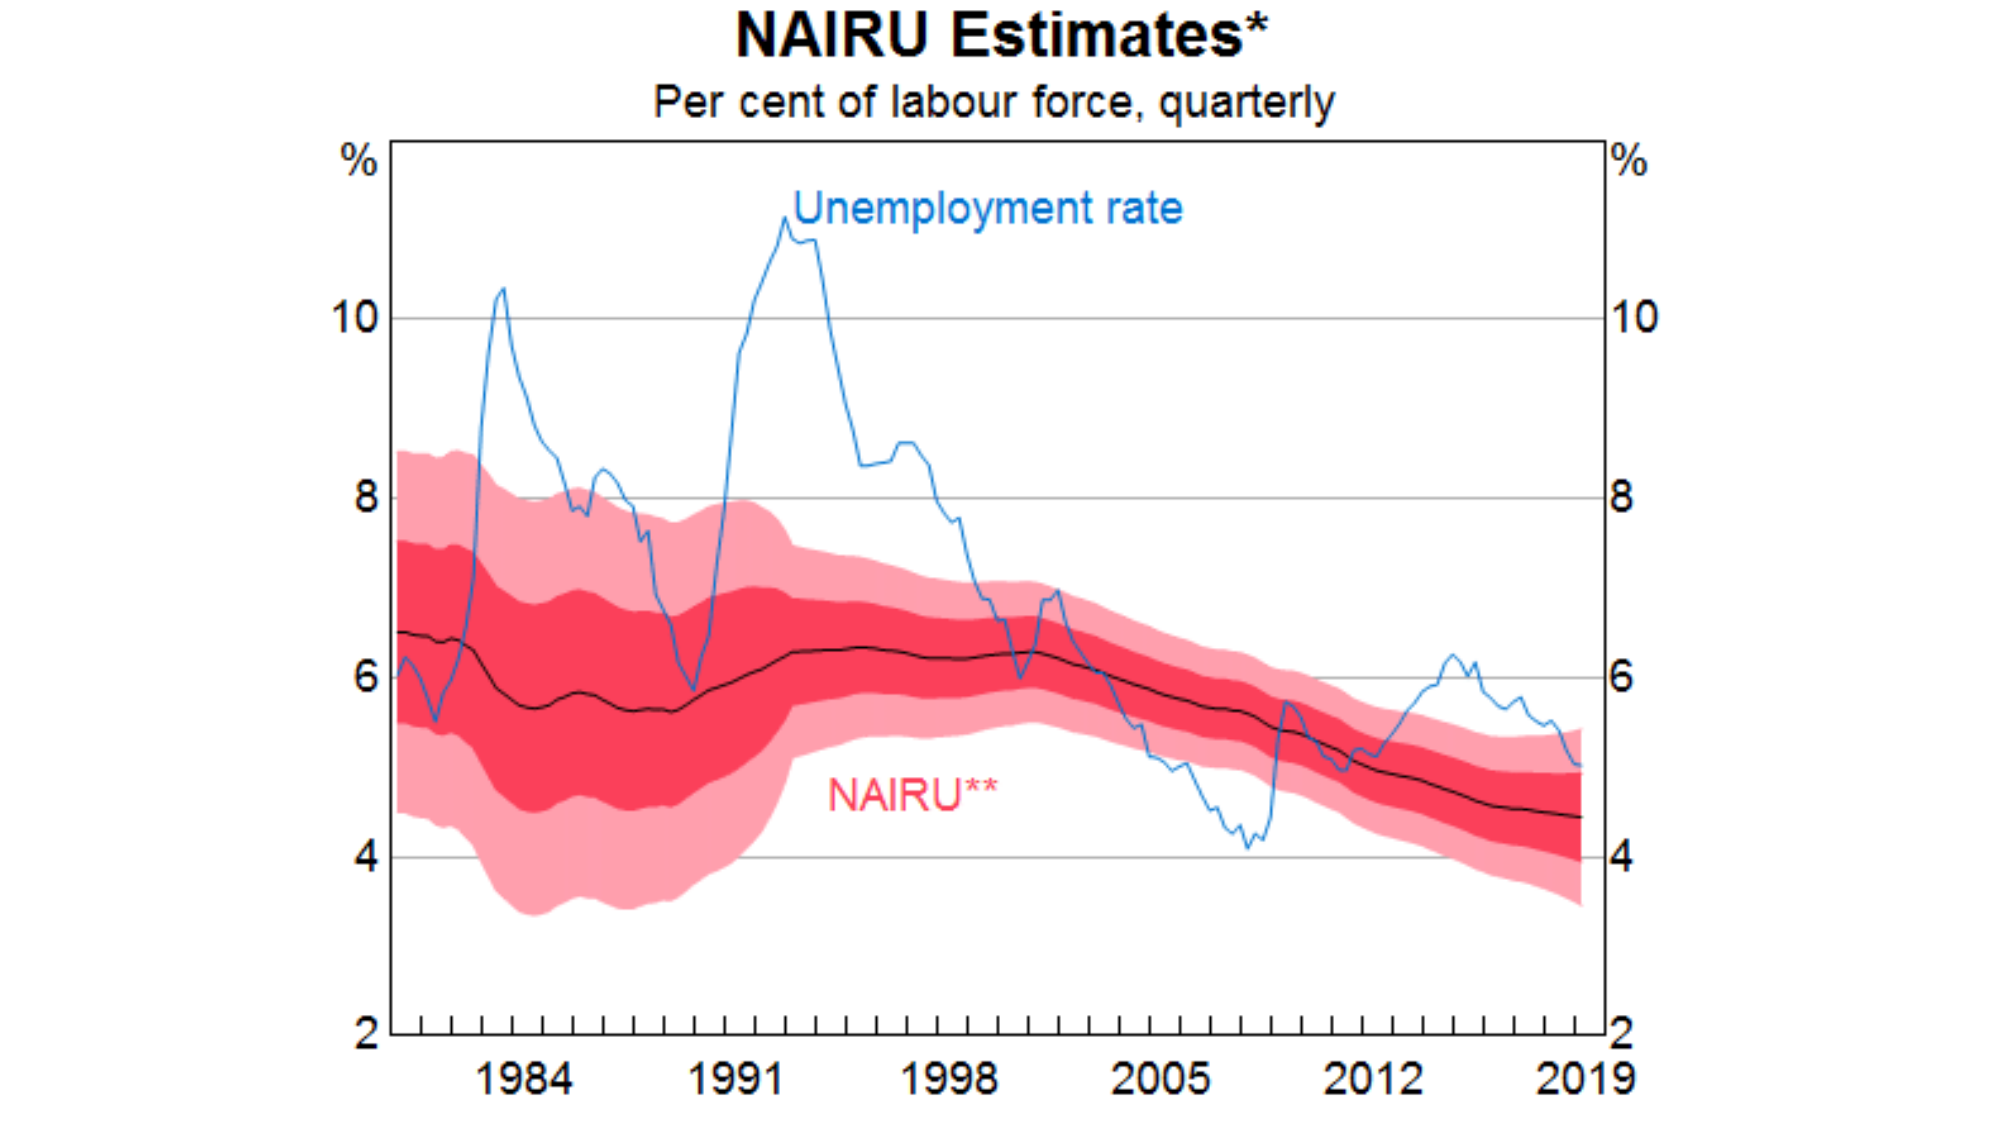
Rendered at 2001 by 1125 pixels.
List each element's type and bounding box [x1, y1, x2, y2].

picture [241, 0, 1759, 1125]
